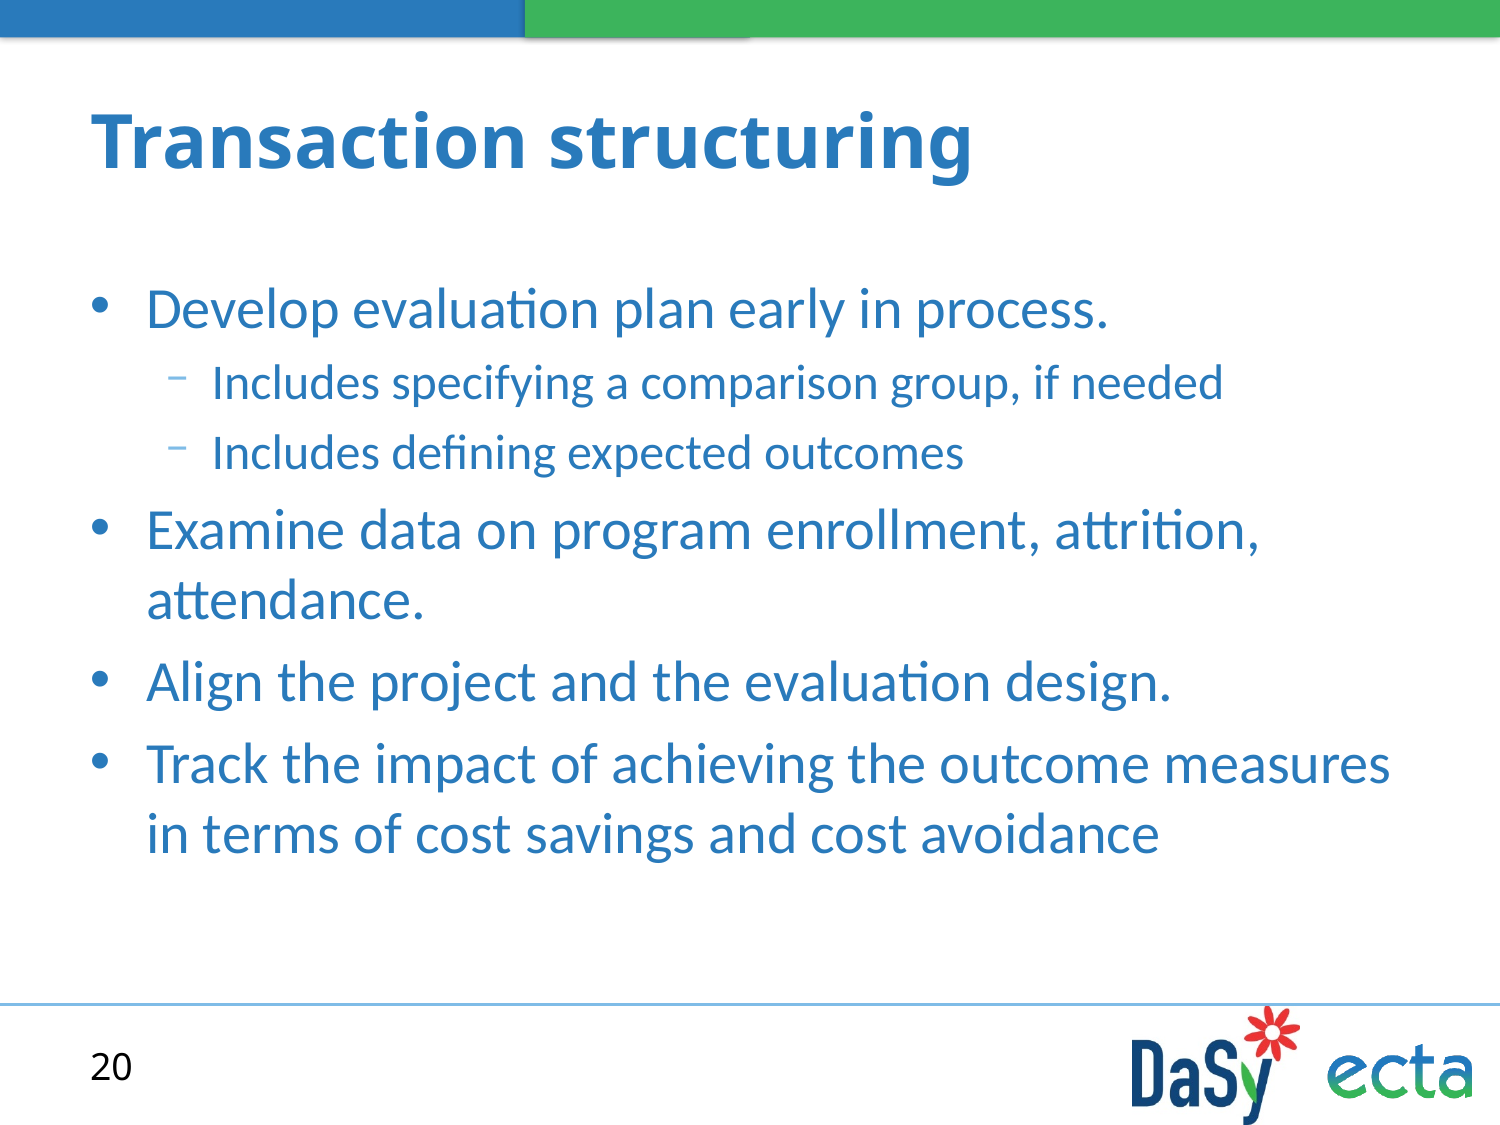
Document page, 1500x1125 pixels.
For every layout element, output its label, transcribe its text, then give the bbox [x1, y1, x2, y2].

slide_number 20 [75, 1038, 425, 1098]
picture [1132, 1006, 1300, 1125]
list Develop evaluation plan early in process. Includes specifying a comparison group, if needed Includes defining expected outcomes Examine data on program enrollment, attrition, attendance. Align the project and the evaluation design. Track the impact of achieving the outcome measures in terms of cost savings and cost avoidance [75, 262, 1425, 925]
picture [1312, 1037, 1487, 1105]
title Transaction structuring [74, 44, 1426, 234]
